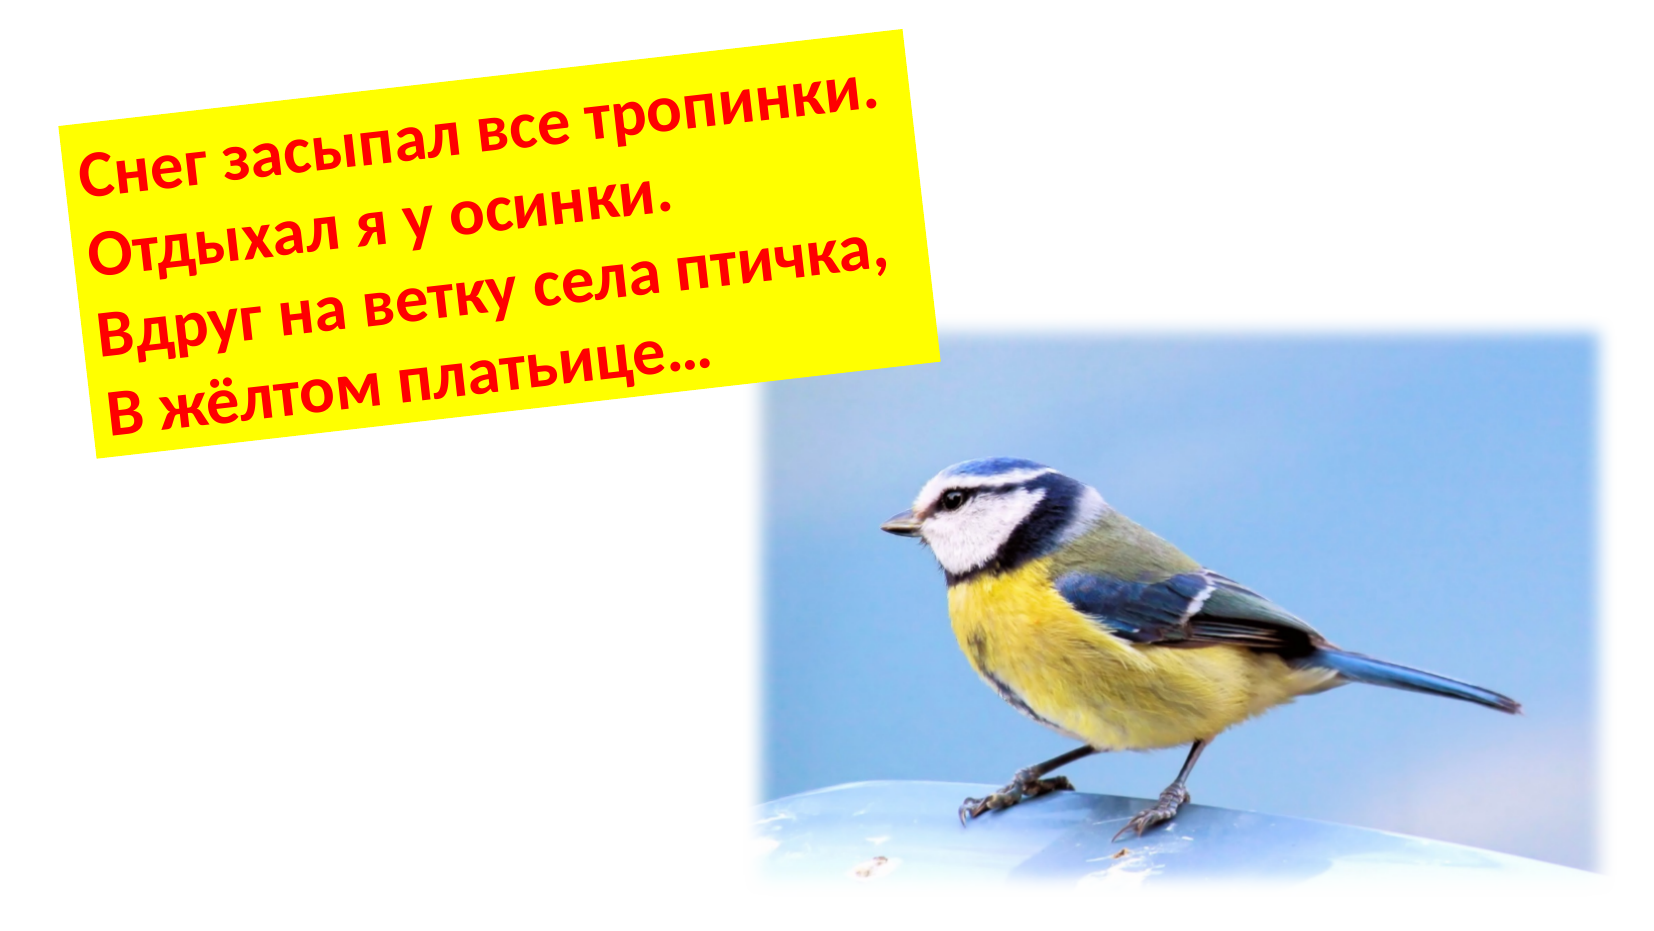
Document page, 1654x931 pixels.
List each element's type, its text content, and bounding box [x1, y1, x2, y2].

picture [743, 314, 1617, 897]
text_box Снег засыпал все тропинки. Отдыхал я у осинки. Вдруг на ветку села птичка, В жёлтом платьице… [58, 28, 936, 459]
